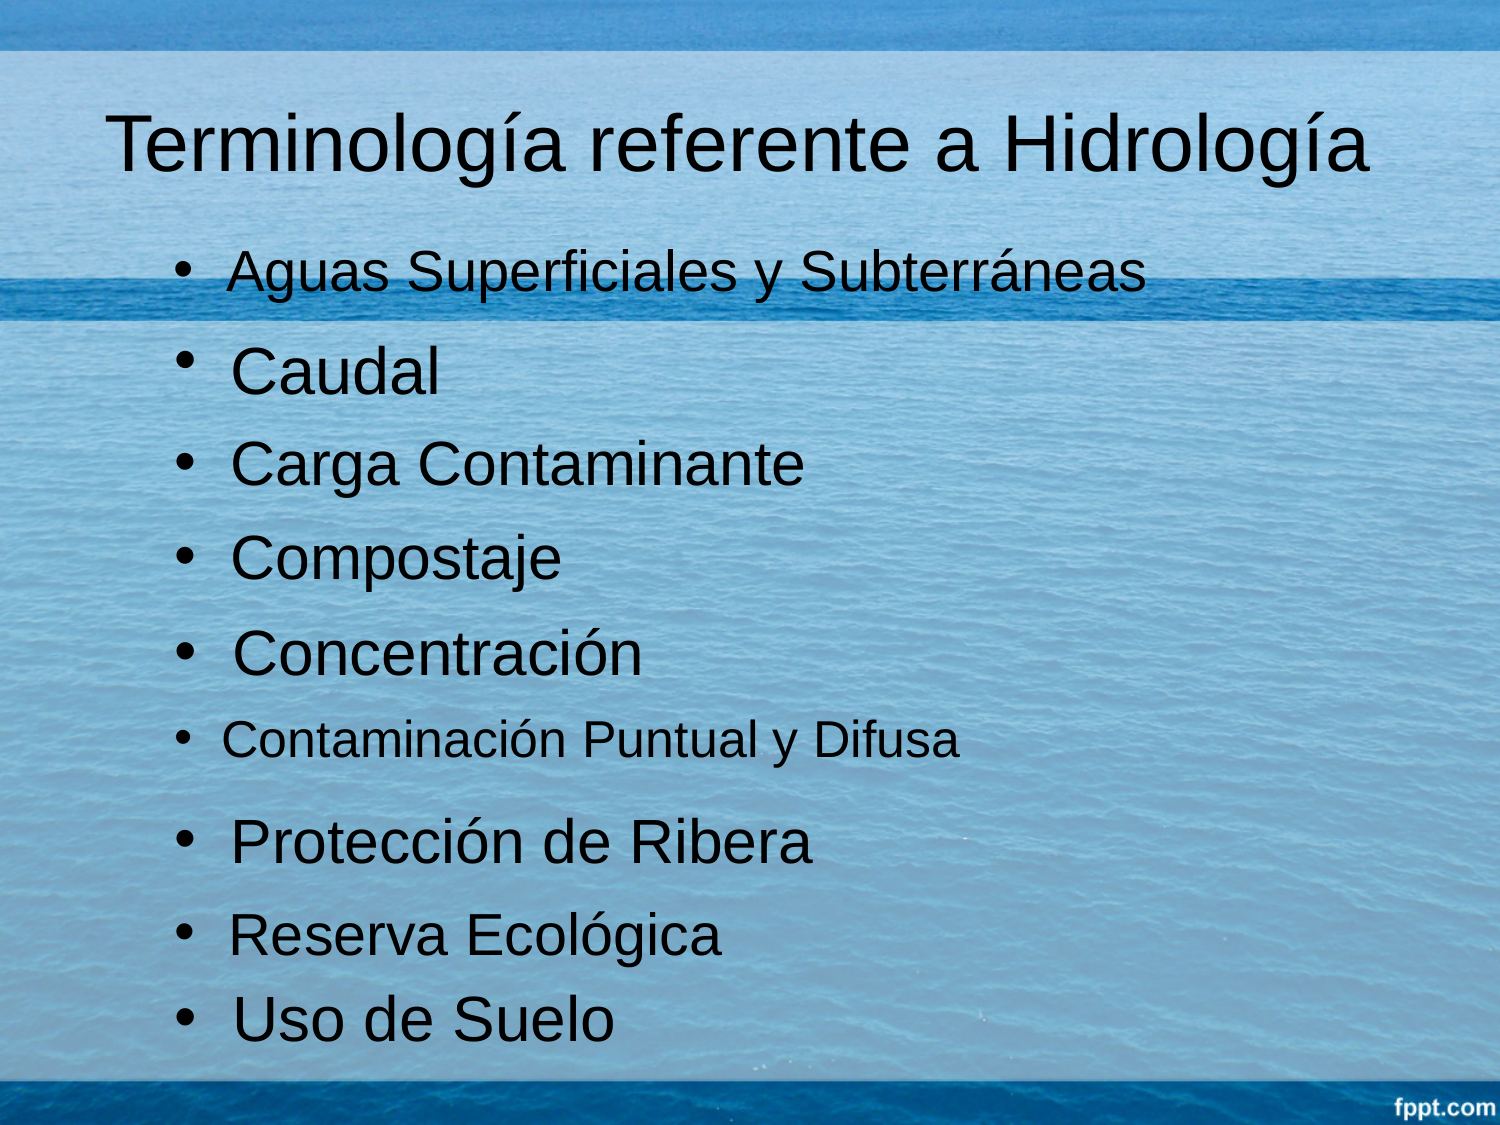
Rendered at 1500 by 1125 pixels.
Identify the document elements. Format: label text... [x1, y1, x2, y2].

text_box Aguas Superficiales y Subterráneas [158, 226, 1247, 327]
text_box Compostaje [159, 509, 685, 610]
list Caudal [159, 327, 498, 415]
text_box Carga Contaminante [159, 415, 933, 504]
text_box Protección de Ribera [159, 793, 906, 894]
text_box Concentración [159, 610, 672, 698]
text_box Contaminación Puntual y Difusa [159, 698, 1135, 811]
picture [0, 0, 1500, 1125]
text_box Uso de Suelo [159, 976, 635, 1071]
title Terminología referente a Hidrología [74, 44, 1426, 233]
text_box Reserva Ecológica [159, 888, 785, 976]
